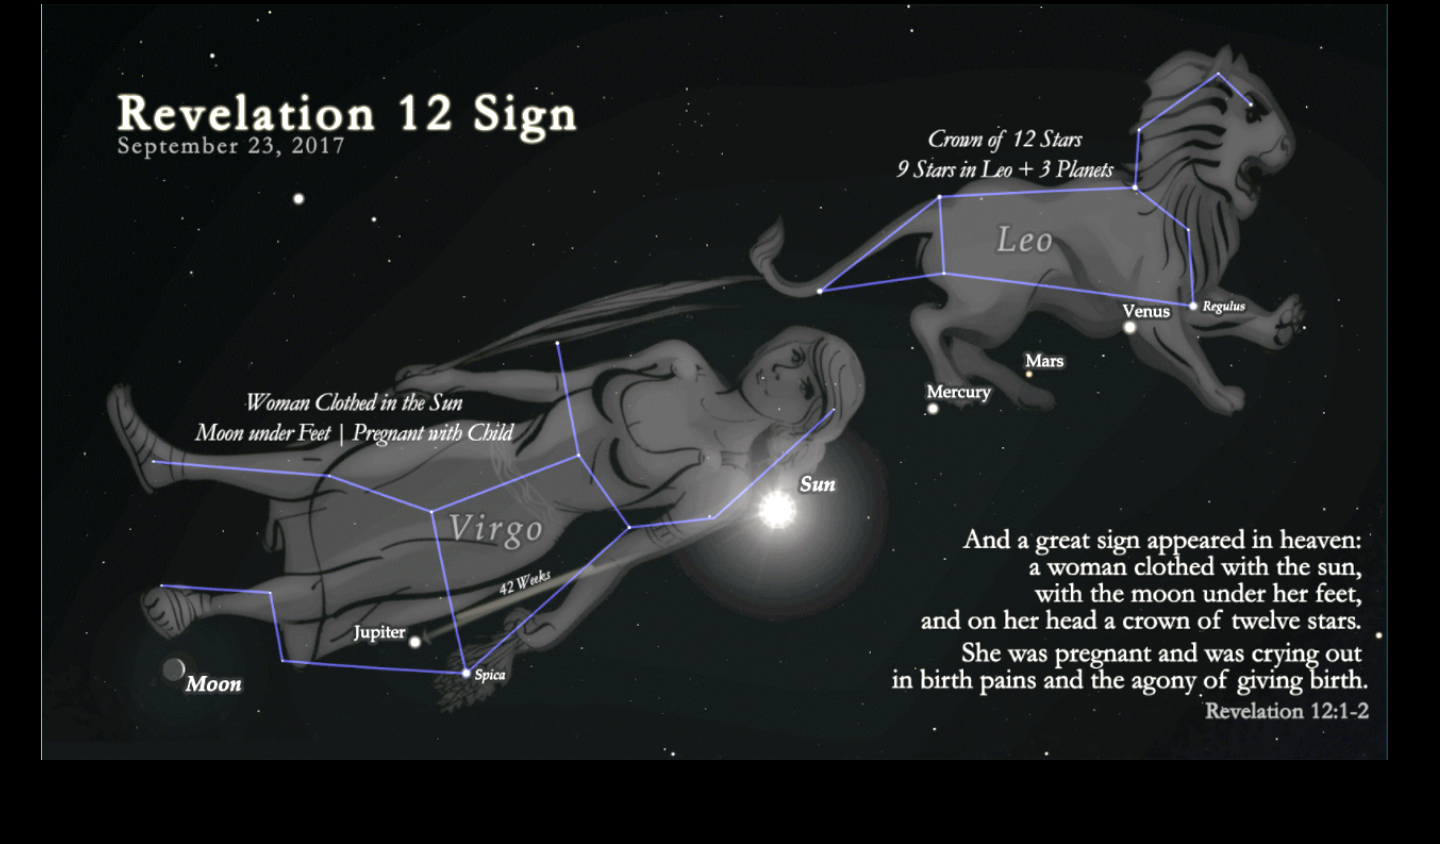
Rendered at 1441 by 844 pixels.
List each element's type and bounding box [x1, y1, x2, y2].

picture [40, 4, 1388, 760]
subtitle [36, 0, 1393, 844]
